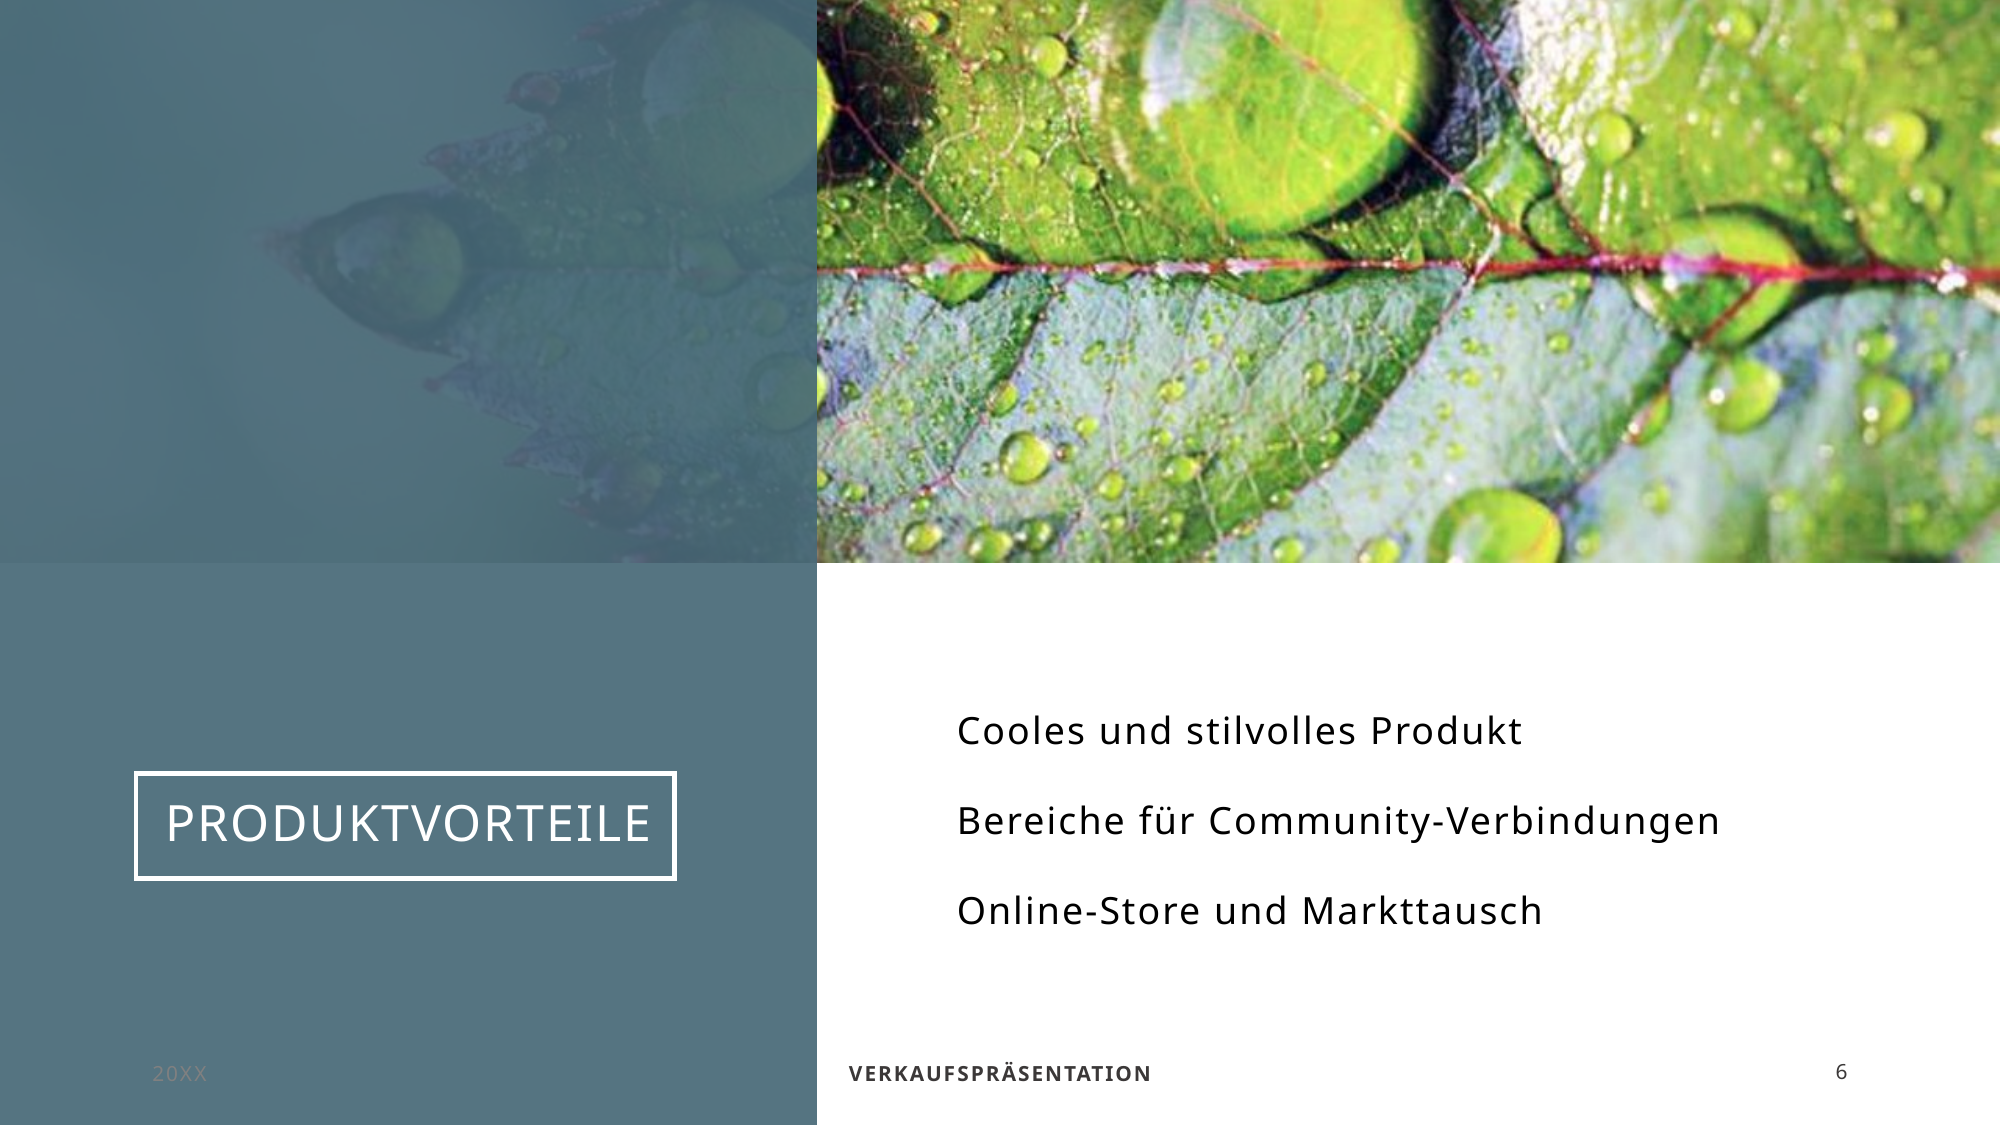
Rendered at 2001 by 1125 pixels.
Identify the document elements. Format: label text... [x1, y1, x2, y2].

slide_number 6 [1412, 1042, 1863, 1103]
list Cooles und stilvolles Produkt Bereiche für Community-Verbindungen Online-Store und Markttausch [942, 651, 1904, 942]
slide_number 20XX [137, 1042, 588, 1103]
footer Verkaufspräsentation [662, 1042, 1338, 1103]
picture [0, 0, 2000, 563]
text_box [135, 773, 676, 880]
title Produktvorteile [0, 563, 817, 1125]
